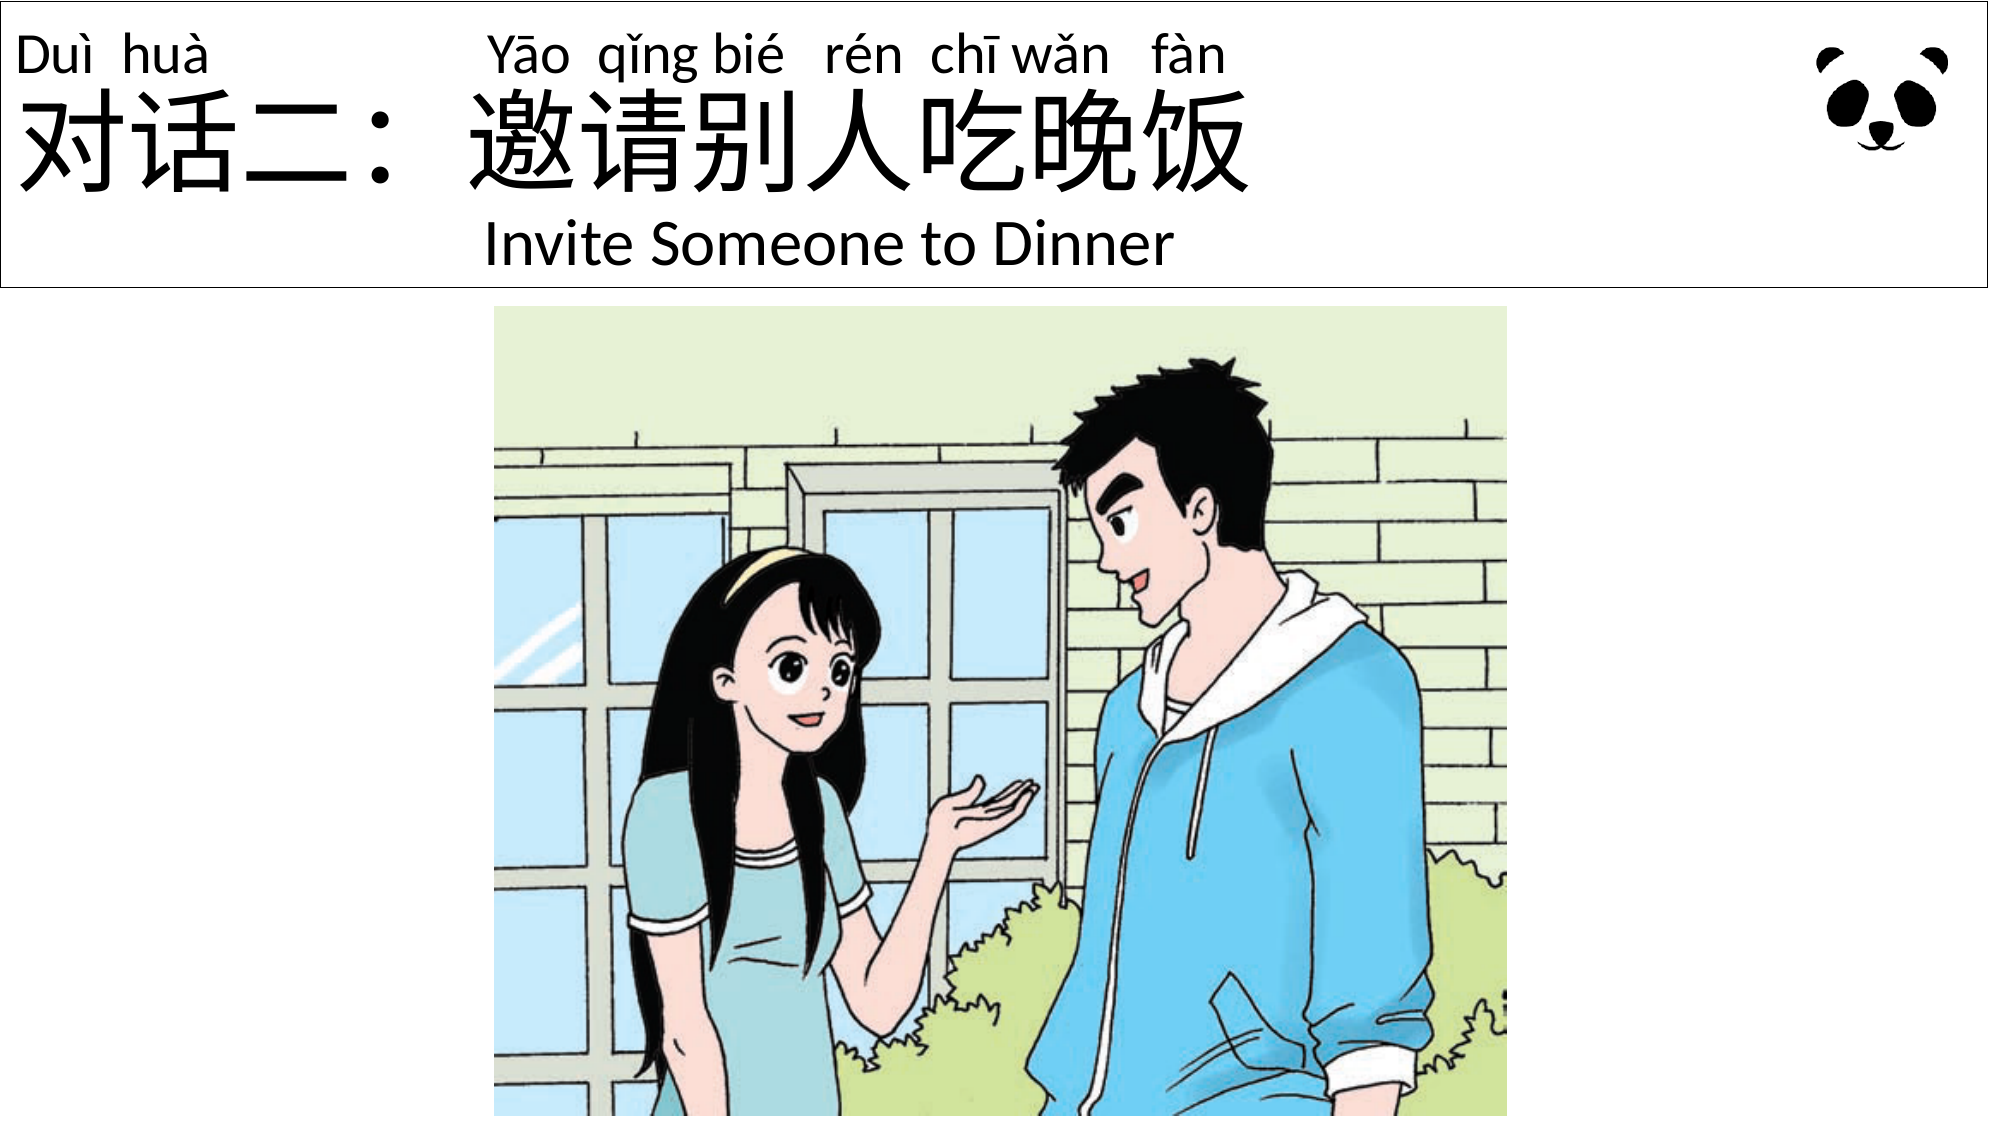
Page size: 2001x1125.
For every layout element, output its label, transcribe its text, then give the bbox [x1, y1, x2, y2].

picture [1793, 15, 1969, 191]
picture [494, 306, 1507, 1116]
title Duì huà Yāo qǐng bié rén chī wǎn fàn 对话二：邀请别人吃晚饭 Invite Someone to Dinner [0, 1, 1988, 288]
